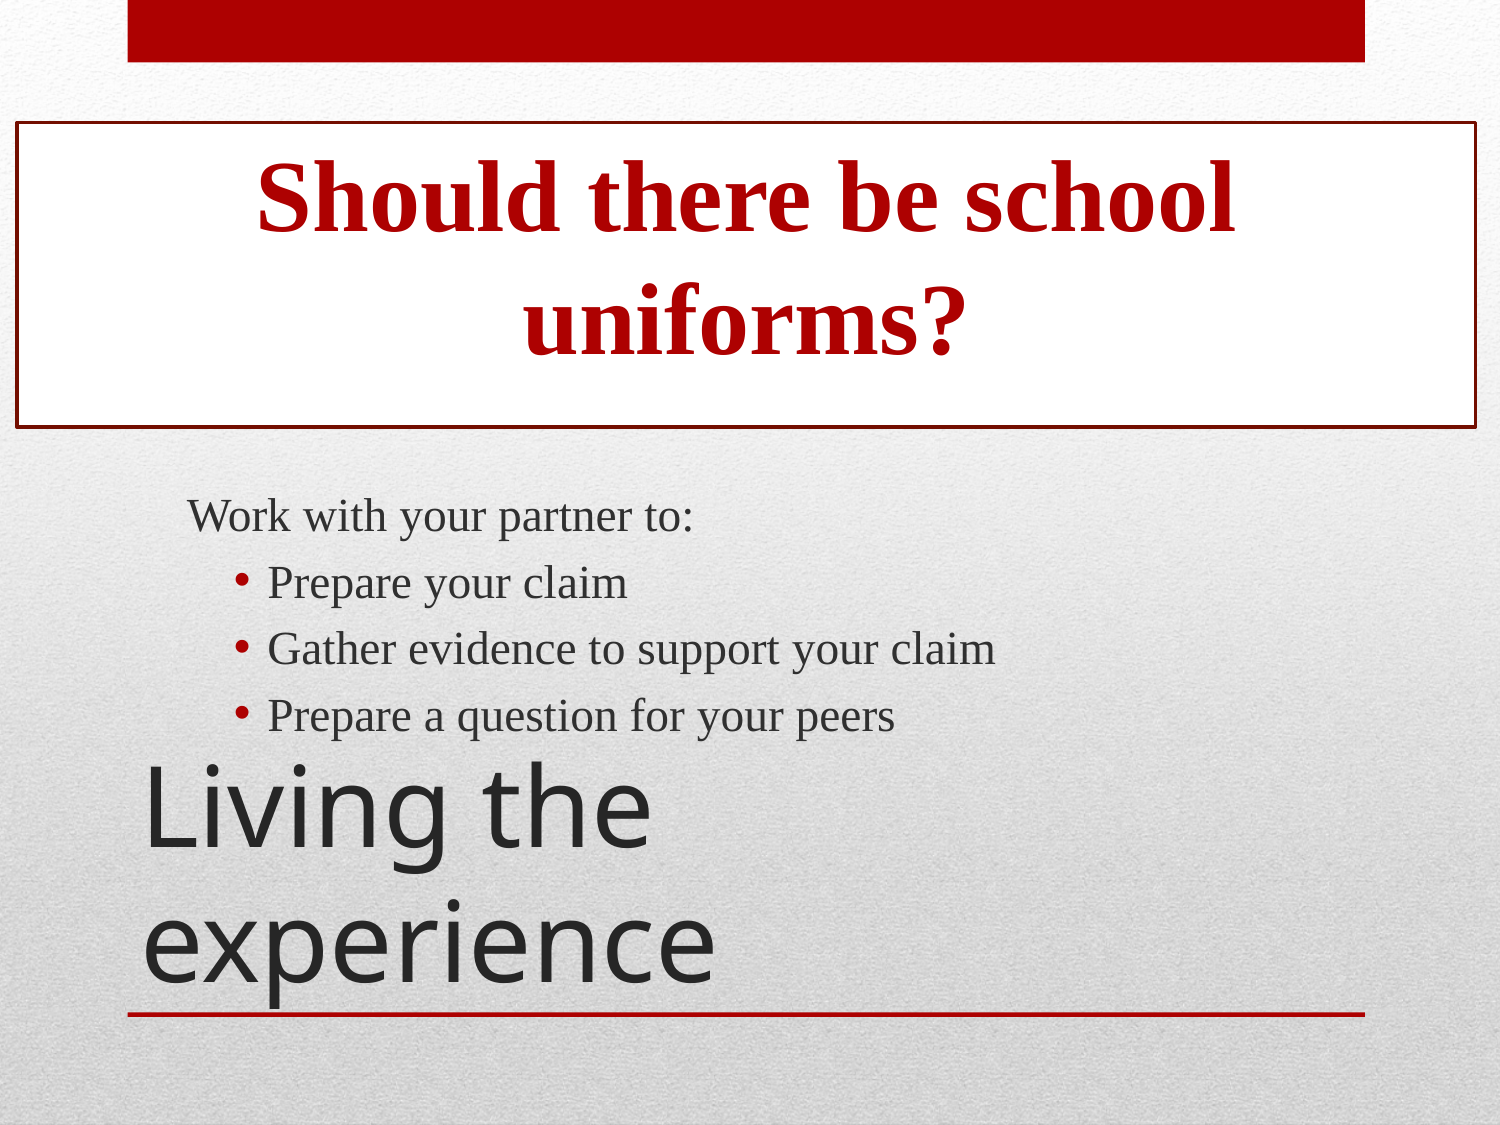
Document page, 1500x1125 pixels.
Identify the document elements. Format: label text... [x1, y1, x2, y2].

title Living the experience [125, 750, 1238, 1013]
list Work with your partner to: Prepare your claim Gather evidence to support your claim Prepare a question for your peers [125, 429, 1363, 750]
text_box Should there be school uniforms? [15, 121, 1477, 429]
